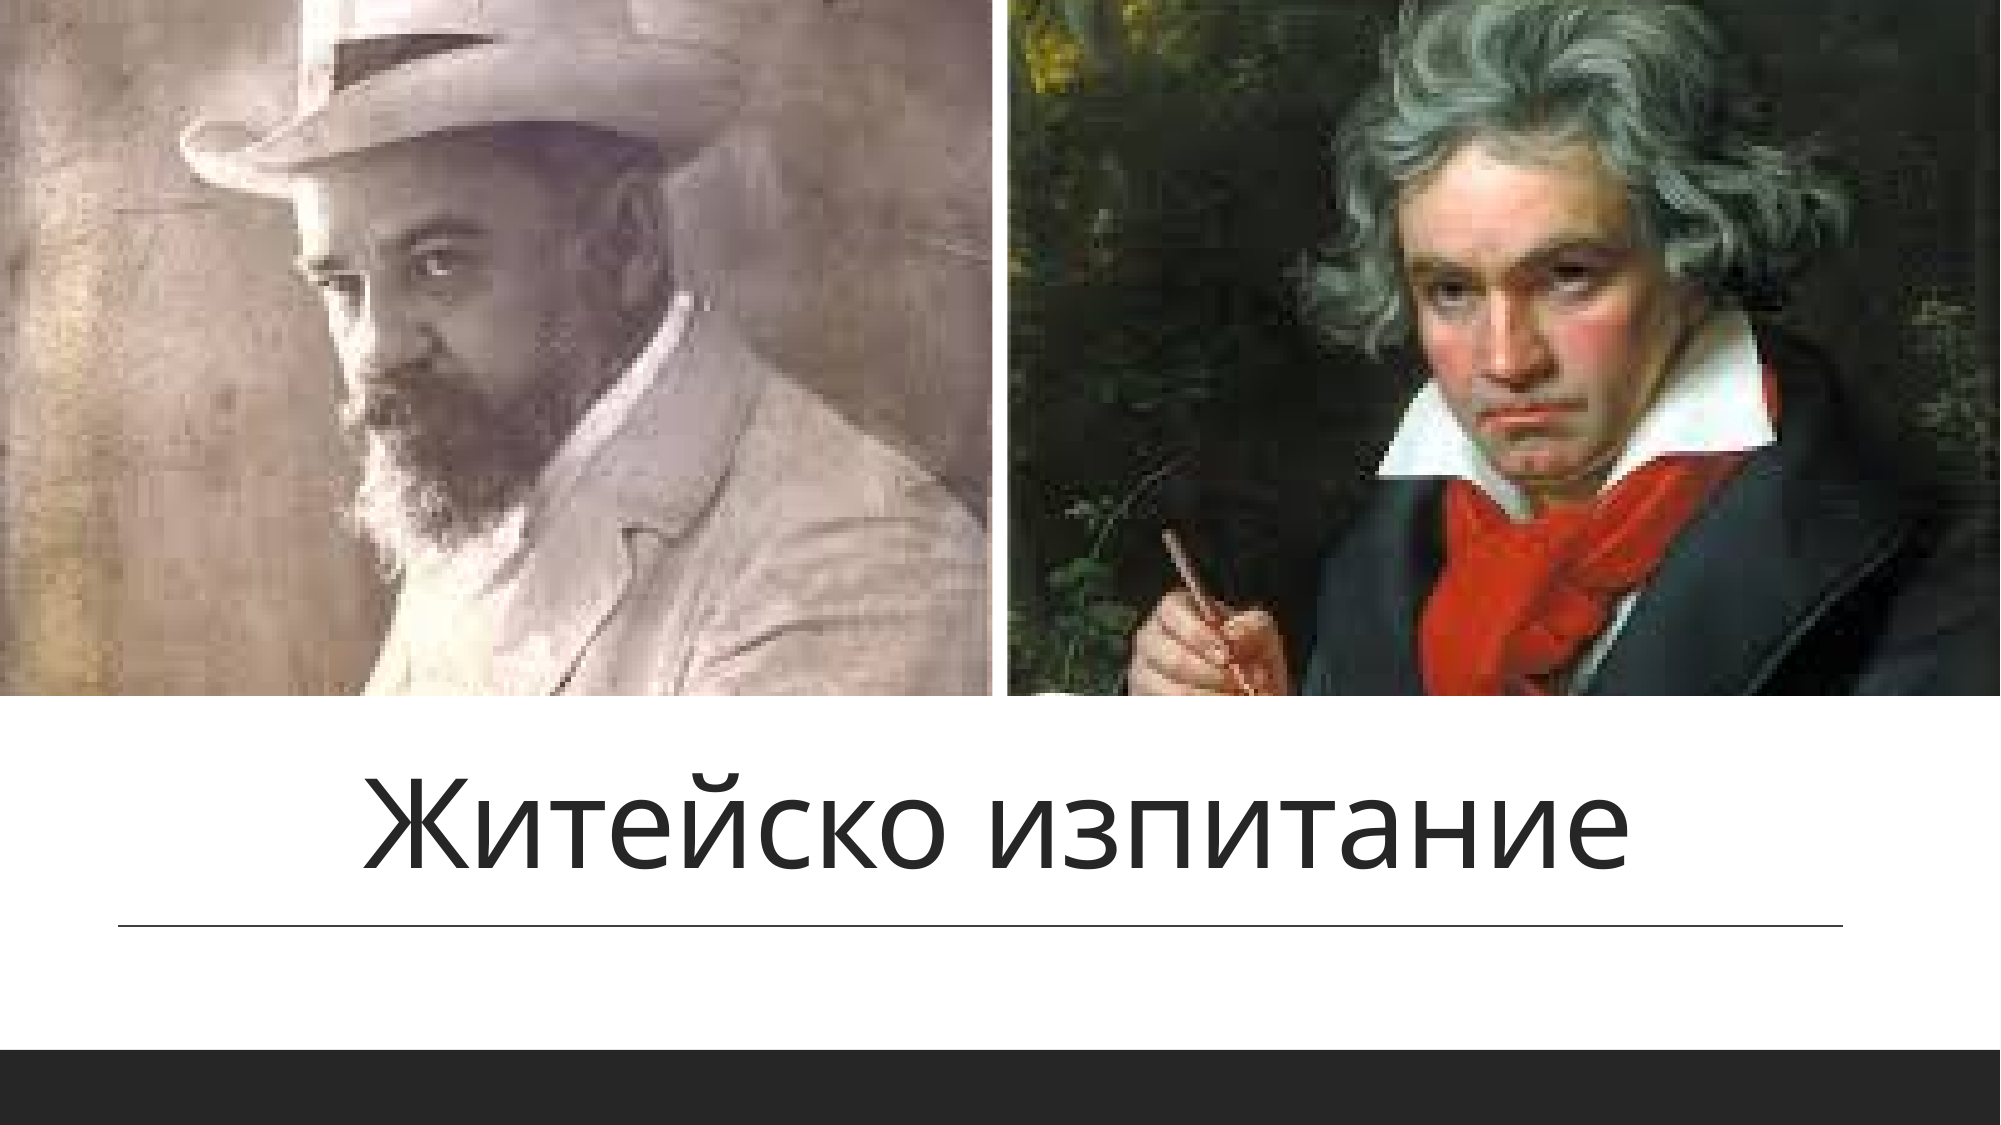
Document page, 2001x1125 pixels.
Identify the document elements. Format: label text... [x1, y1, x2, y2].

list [0, 0, 993, 697]
text_box [0, 1049, 2000, 1125]
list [1006, 0, 2000, 697]
text_box [0, 0, 2000, 1049]
title Житейско изпитание [103, 746, 1894, 904]
